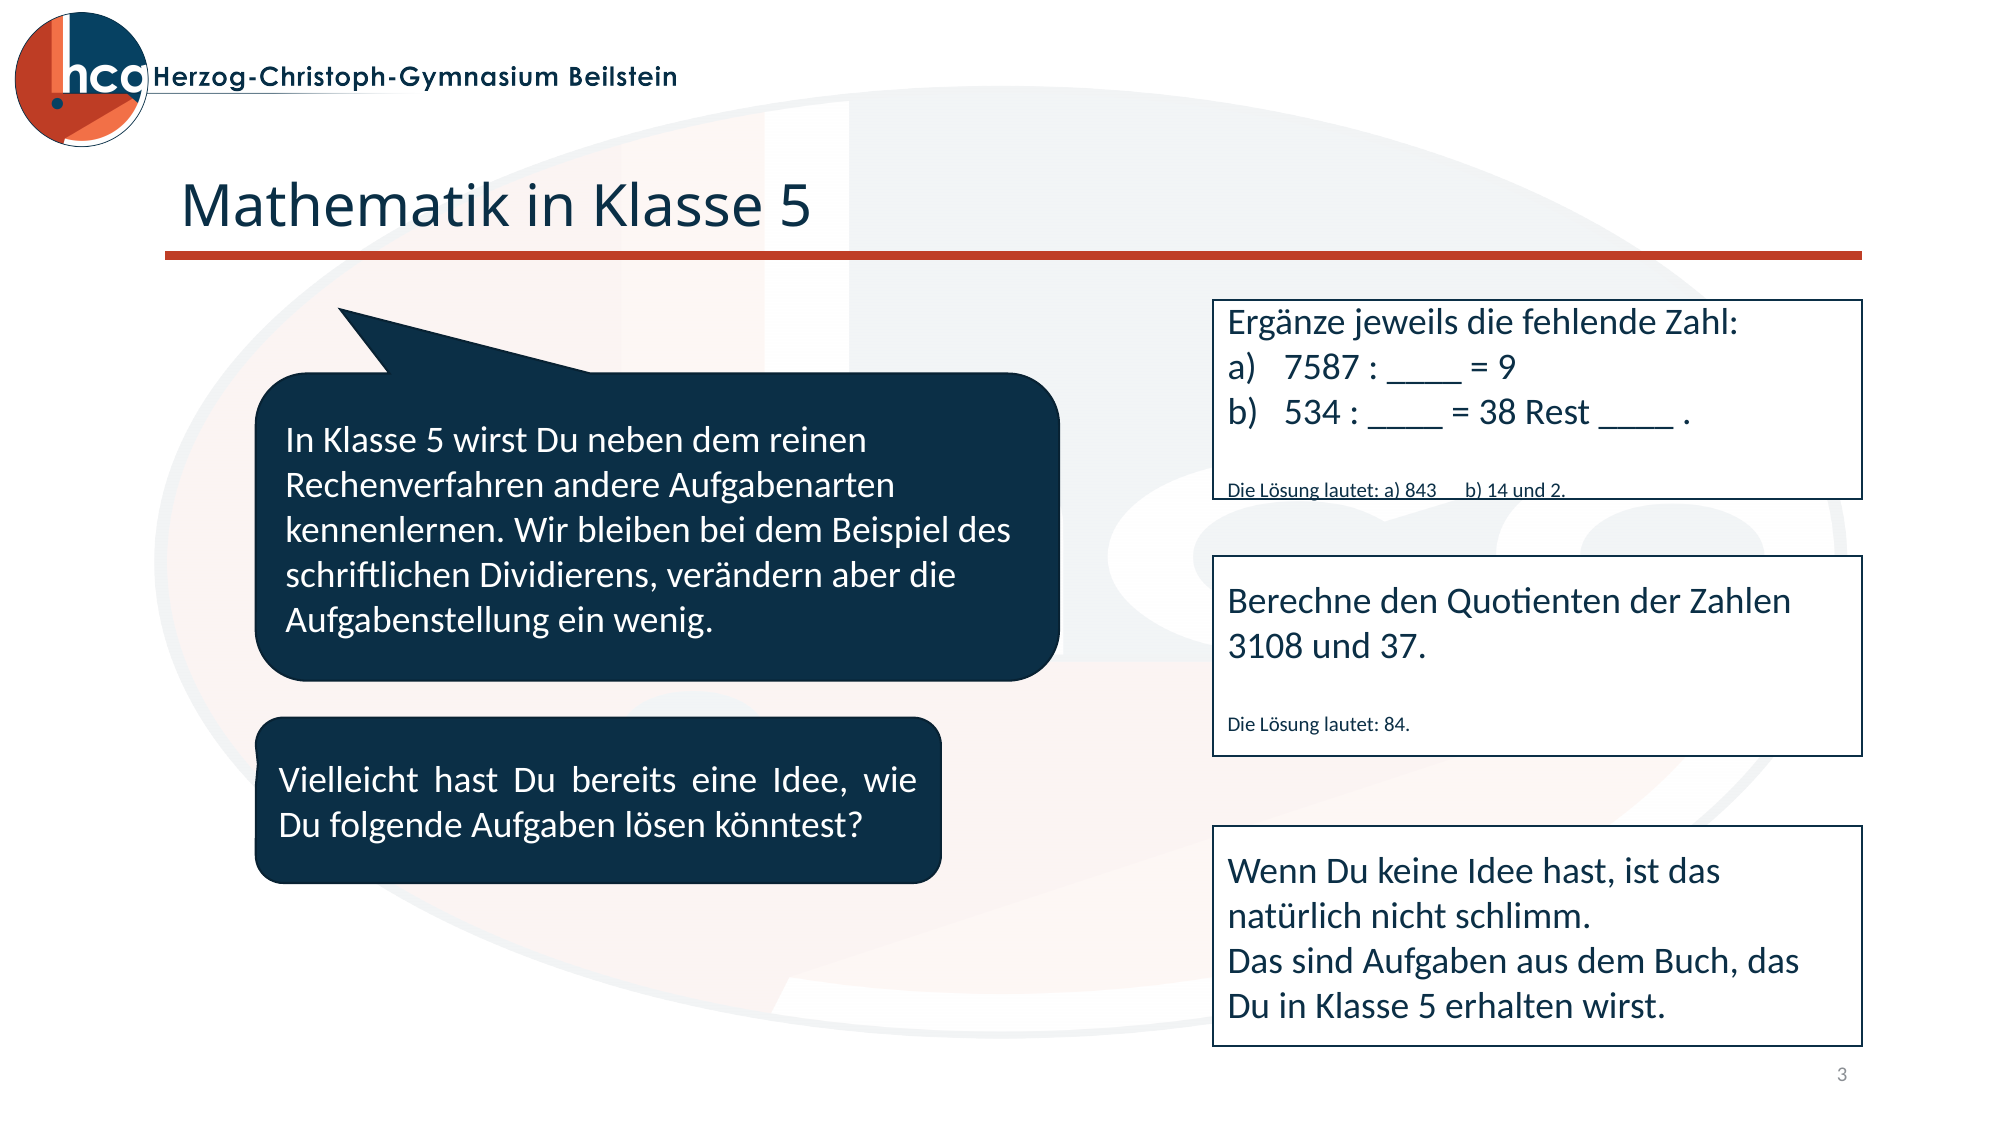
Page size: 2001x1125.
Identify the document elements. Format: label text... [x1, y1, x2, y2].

text_box Ergänze jeweils die fehlende Zahl: 7587 : ____ = 9 534 : ____ = 38 Rest ____ . Die Lösung lautet: a) 843 b) 14 und 2. [1212, 299, 1863, 500]
text_box Vielleicht hast Du bereits eine Idee, wie Du folgende Aufgaben lösen könntest? [254, 716, 942, 885]
text_box Wenn Du keine Idee hast, ist das natürlich nicht schlimm. Das sind Aufgaben aus dem Buch, das Du in Klasse 5 erhalten wirst. [1212, 825, 1863, 1047]
picture [7, 4, 694, 155]
slide_number 3 [1412, 1047, 1863, 1103]
text_box In Klasse 5 wirst Du neben dem reinen Rechenverfahren andere Aufgabenarten kennenlernen. Wir bleiben bei dem Beispiel des schriftlichen Dividierens, verändern aber die Aufgabenstellung ein wenig. [254, 307, 1061, 682]
text_box Berechne den Quotienten der Zahlen 3108 und 37. Die Lösung lautet: 84. [1212, 555, 1863, 757]
title Mathematik in Klasse 5 [165, 160, 1863, 254]
